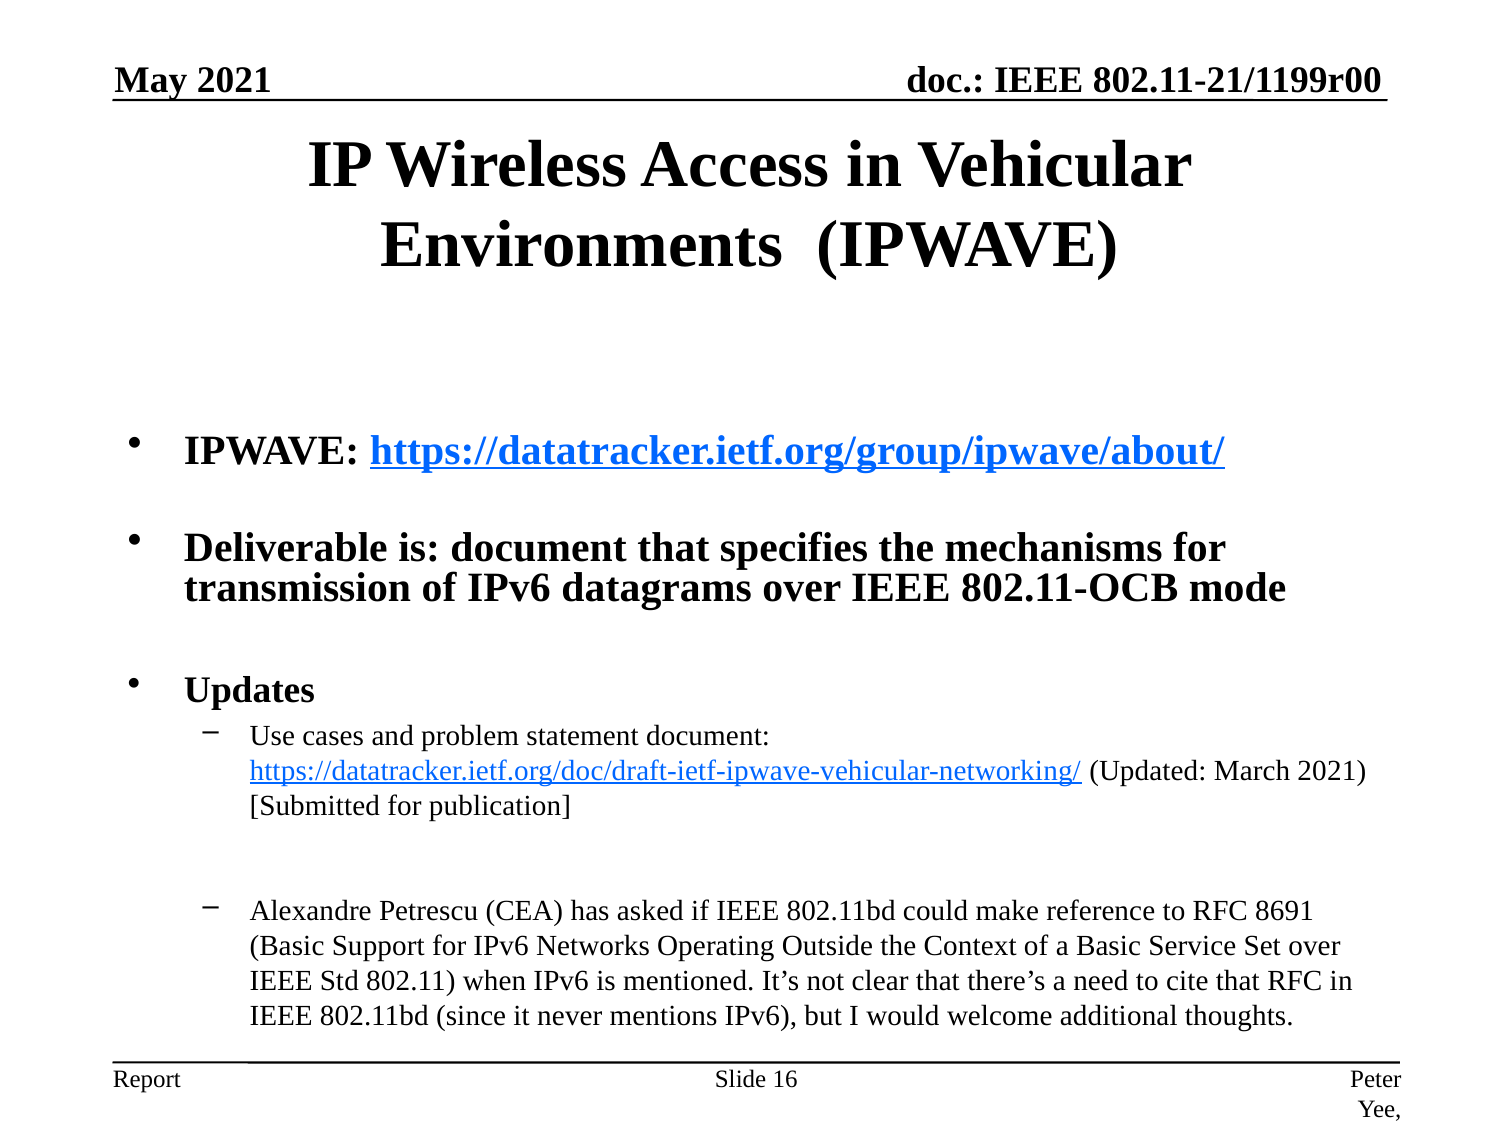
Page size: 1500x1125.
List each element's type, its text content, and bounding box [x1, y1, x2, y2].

slide_number Slide 16 [712, 1062, 800, 1093]
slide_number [114, 54, 425, 100]
footer Peter Yee, AKAYLA [1325, 1062, 1402, 1093]
list IPWAVE: https://datatracker.ietf.org/group/ipwave/about/ Deliverable is: document that specifies the mechanisms for transmission of IPv6 datagrams over IEEE 802.11-OCB mode Updates Use cases and problem statement document: https://datatracker.ietf.org/doc/draft-ietf-ipwave-vehicular-networking/ (Updated: March 2021) [Submitted for publication] Alexandre Petrescu (CEA) has asked if IEEE 802.11bd could make reference to RFC 8691 (Basic Support for IPv6 Networks Operating Outside the Context of a Basic Service Set over IEEE Std 802.11) when IPv6 is mentioned. It’s not clear that there’s a need to cite that RFC in IEEE 802.11bd (since it never mentions IPv6), but I would welcome additional thoughts. [112, 324, 1388, 1000]
title IP Wireless Access in Vehicular Environments (IPWAVE) [112, 112, 1388, 288]
